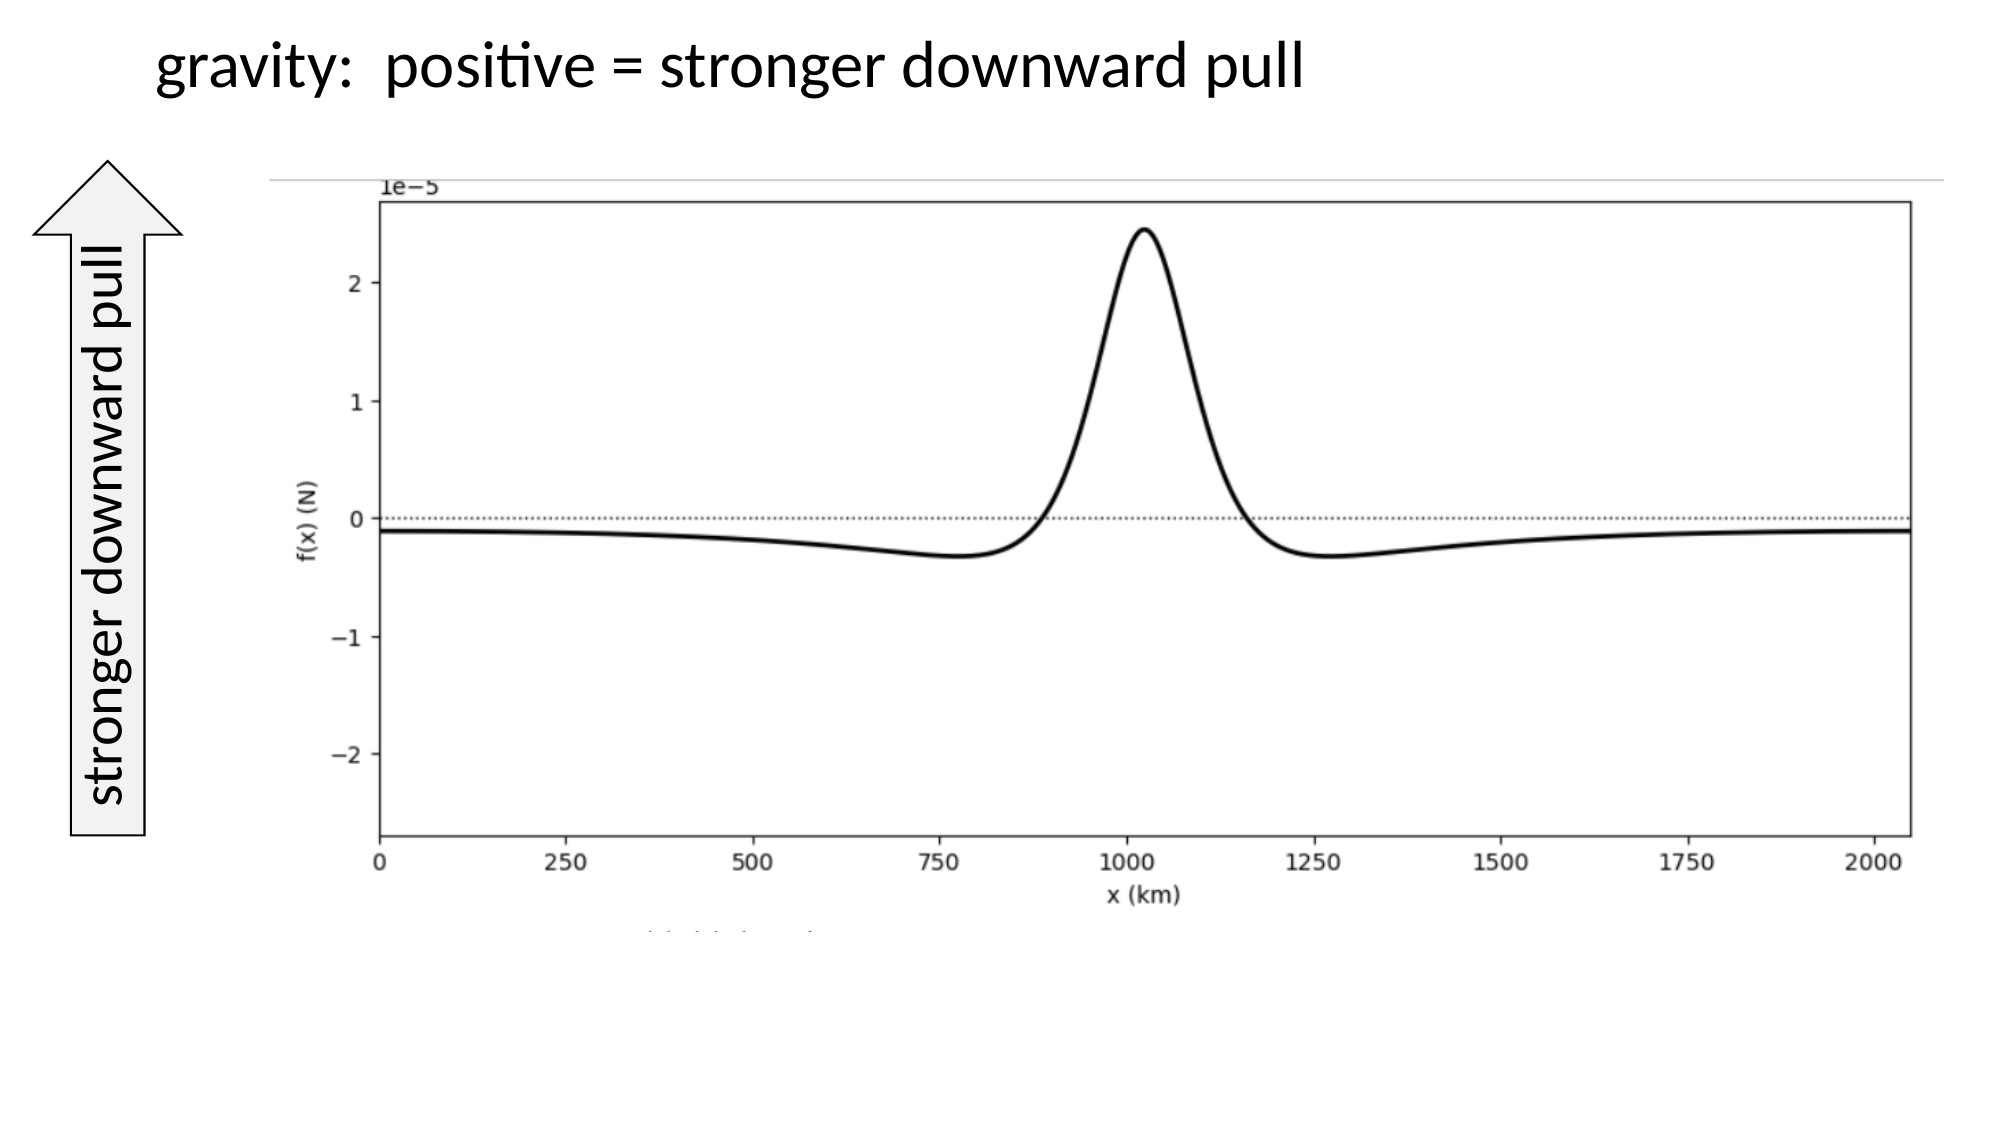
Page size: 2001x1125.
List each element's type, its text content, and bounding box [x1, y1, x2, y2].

text_box [31, 212, 55, 236]
picture [269, 172, 1945, 932]
text_box gravity: positive = stronger downward pull [140, 13, 1322, 109]
text_box [69, 192, 184, 837]
text_box stronger downward pull [55, 134, 141, 823]
